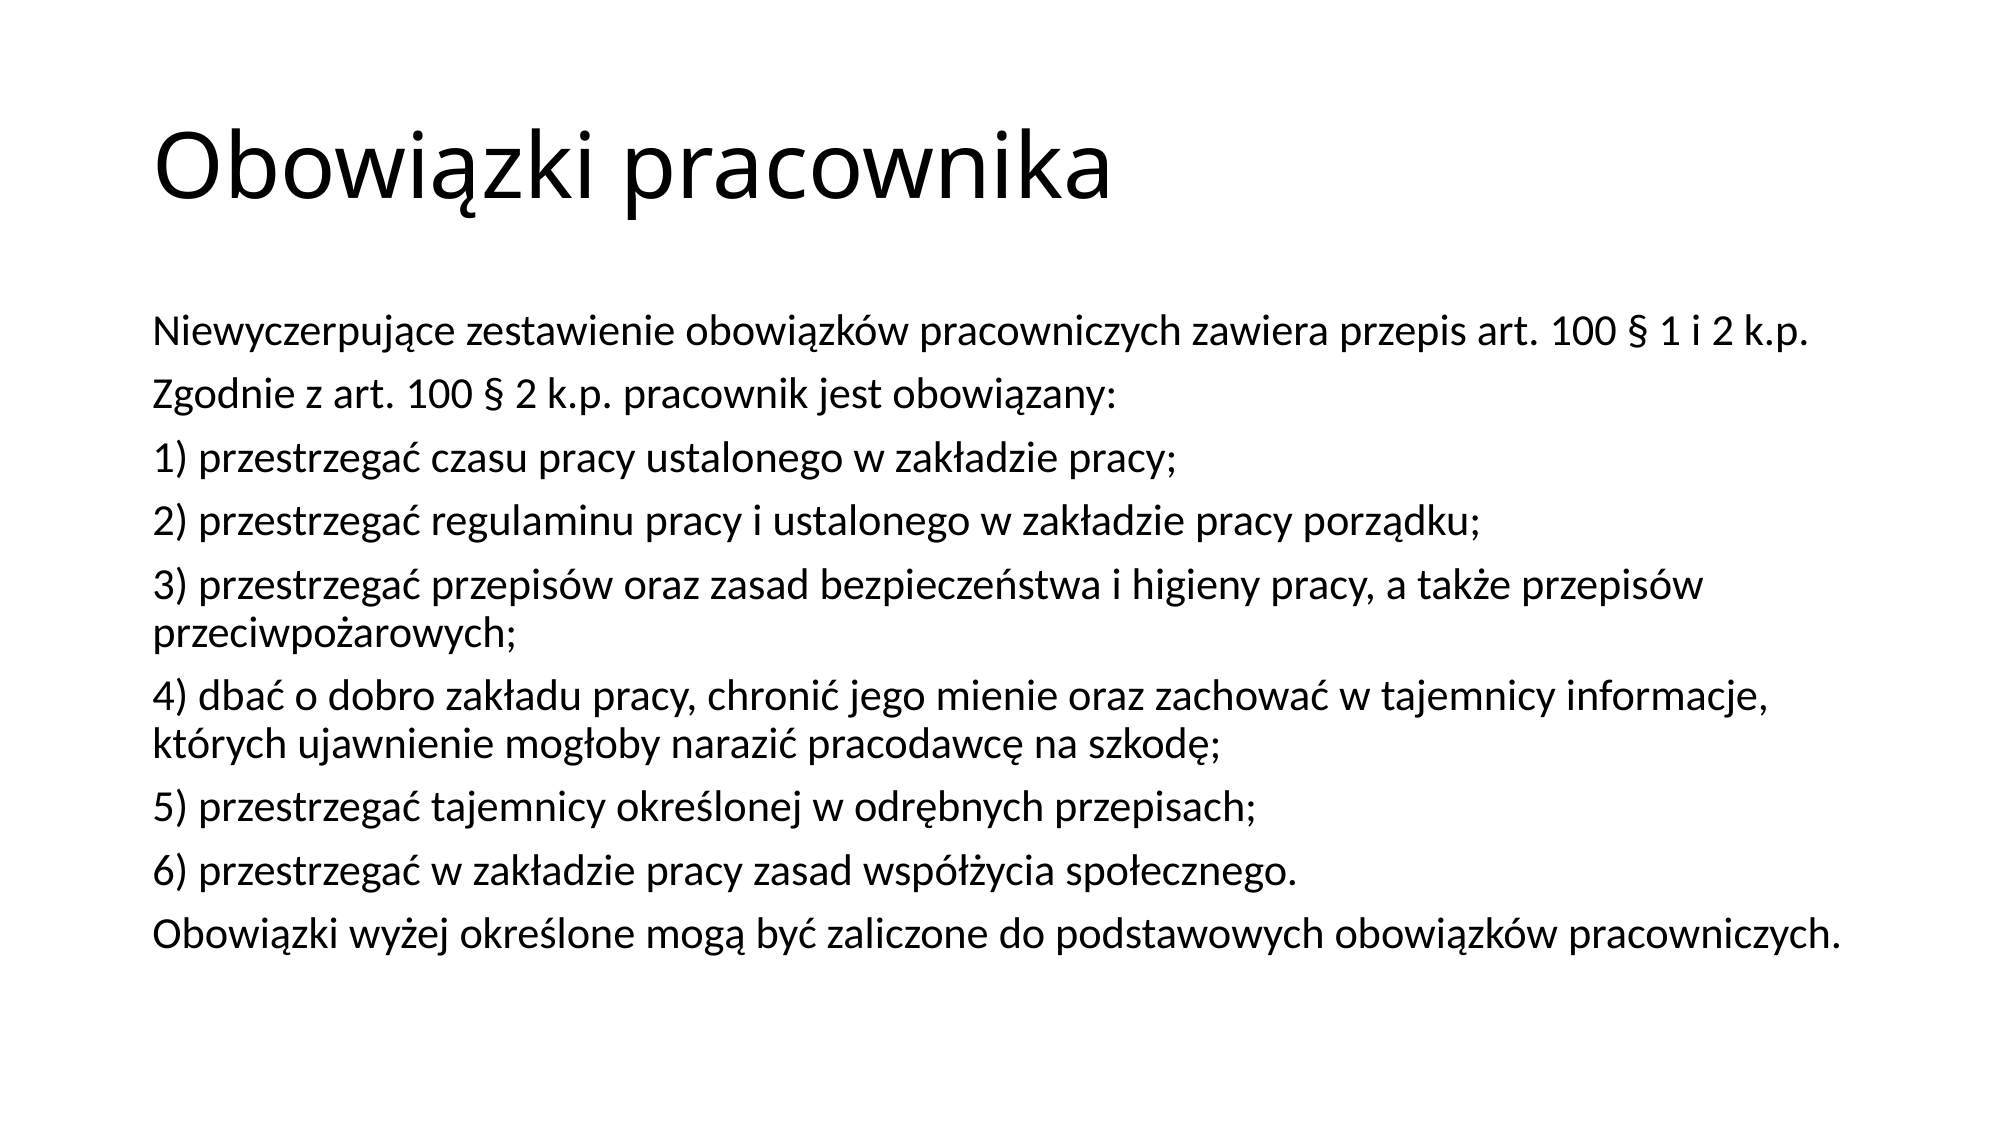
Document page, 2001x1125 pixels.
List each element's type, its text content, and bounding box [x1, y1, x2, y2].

title Obowiązki pracownika [137, 59, 1863, 278]
list Niewyczerpujące zestawienie obowiązków pracowniczych zawiera przepis art. 100 § 1 i 2 k.p. Zgodnie z art. 100 § 2 k.p. pracownik jest obowiązany: 1) przestrzegać czasu pracy ustalonego w zakładzie pracy; 2) przestrzegać regulaminu pracy i ustalonego w zakładzie pracy porządku; 3) przestrzegać przepisów oraz zasad bezpieczeństwa i higieny pracy, a także przepisów przeciwpożarowych; 4) dbać o dobro zakładu pracy, chronić jego mienie oraz zachować w tajemnicy informacje, których ujawnienie mogłoby narazić pracodawcę na szkodę; 5) przestrzegać tajemnicy określonej w odrębnych przepisach; 6) przestrzegać w zakładzie pracy zasad współżycia społecznego. Obowiązki wyżej określone mogą być zaliczone do podstawowych obowiązków pracowniczych. [137, 299, 1863, 1014]
